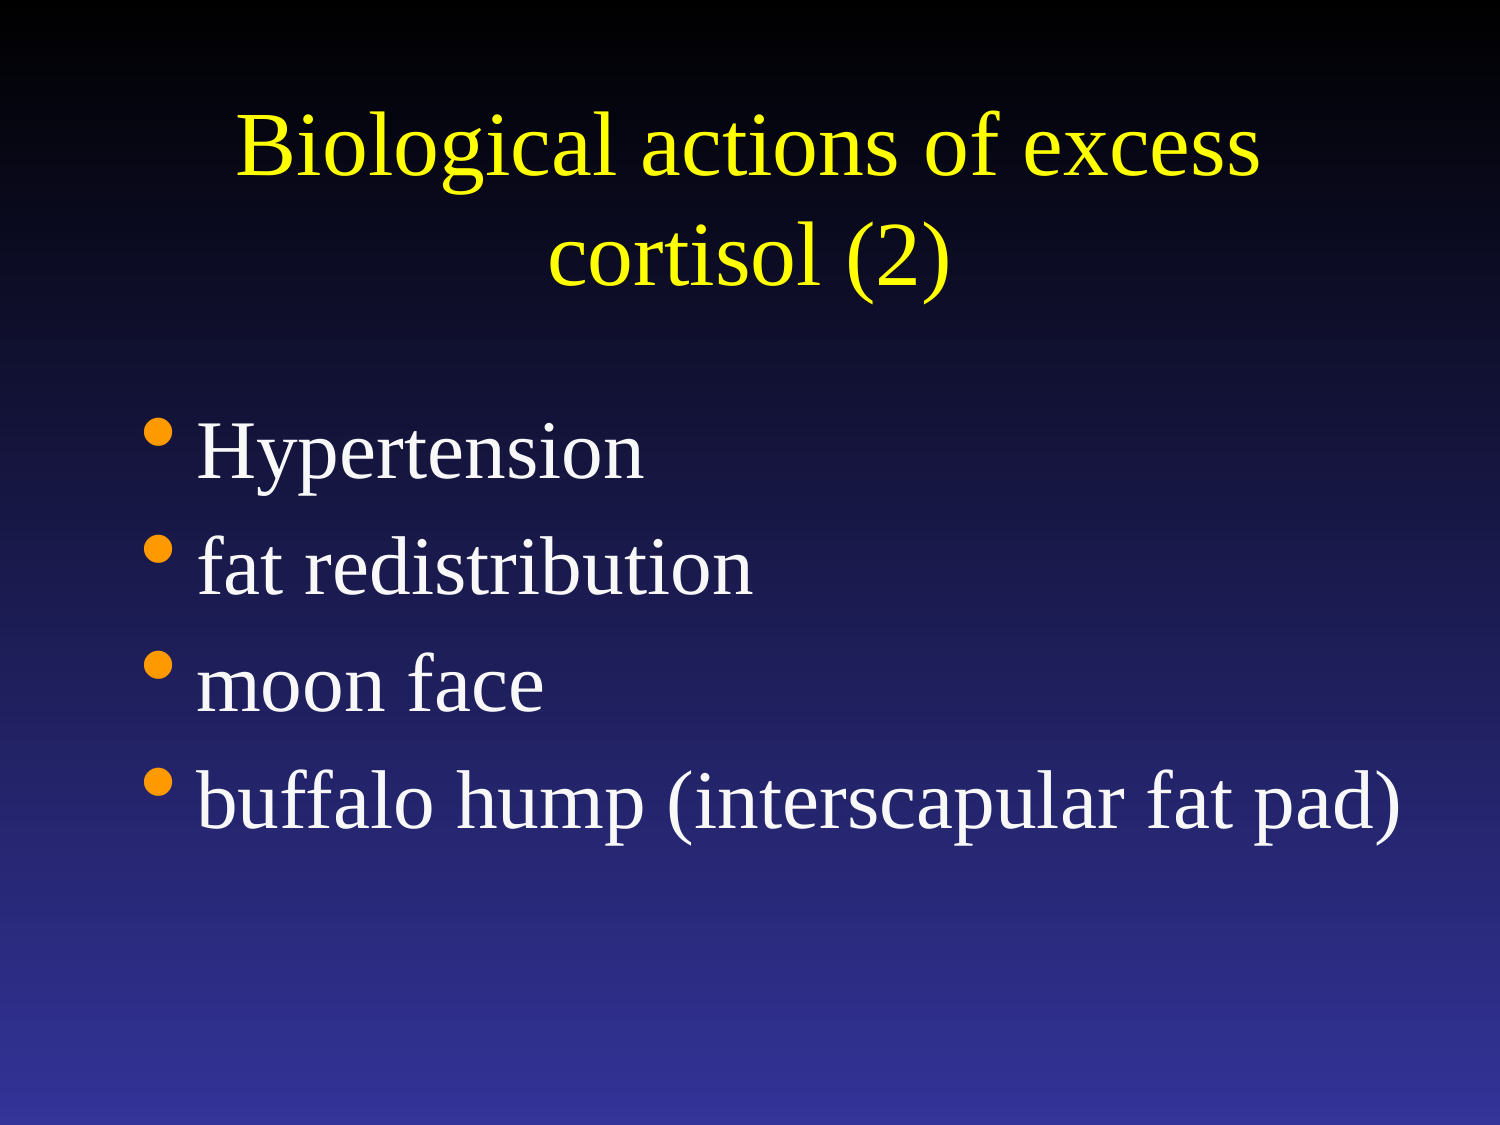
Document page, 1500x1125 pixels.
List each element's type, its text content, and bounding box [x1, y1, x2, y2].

list Hypertension fat redistribution moon face buffalo hump (interscapular fat pad) [124, 387, 1438, 1001]
title Biological actions of excess cortisol (2) [112, 99, 1388, 288]
